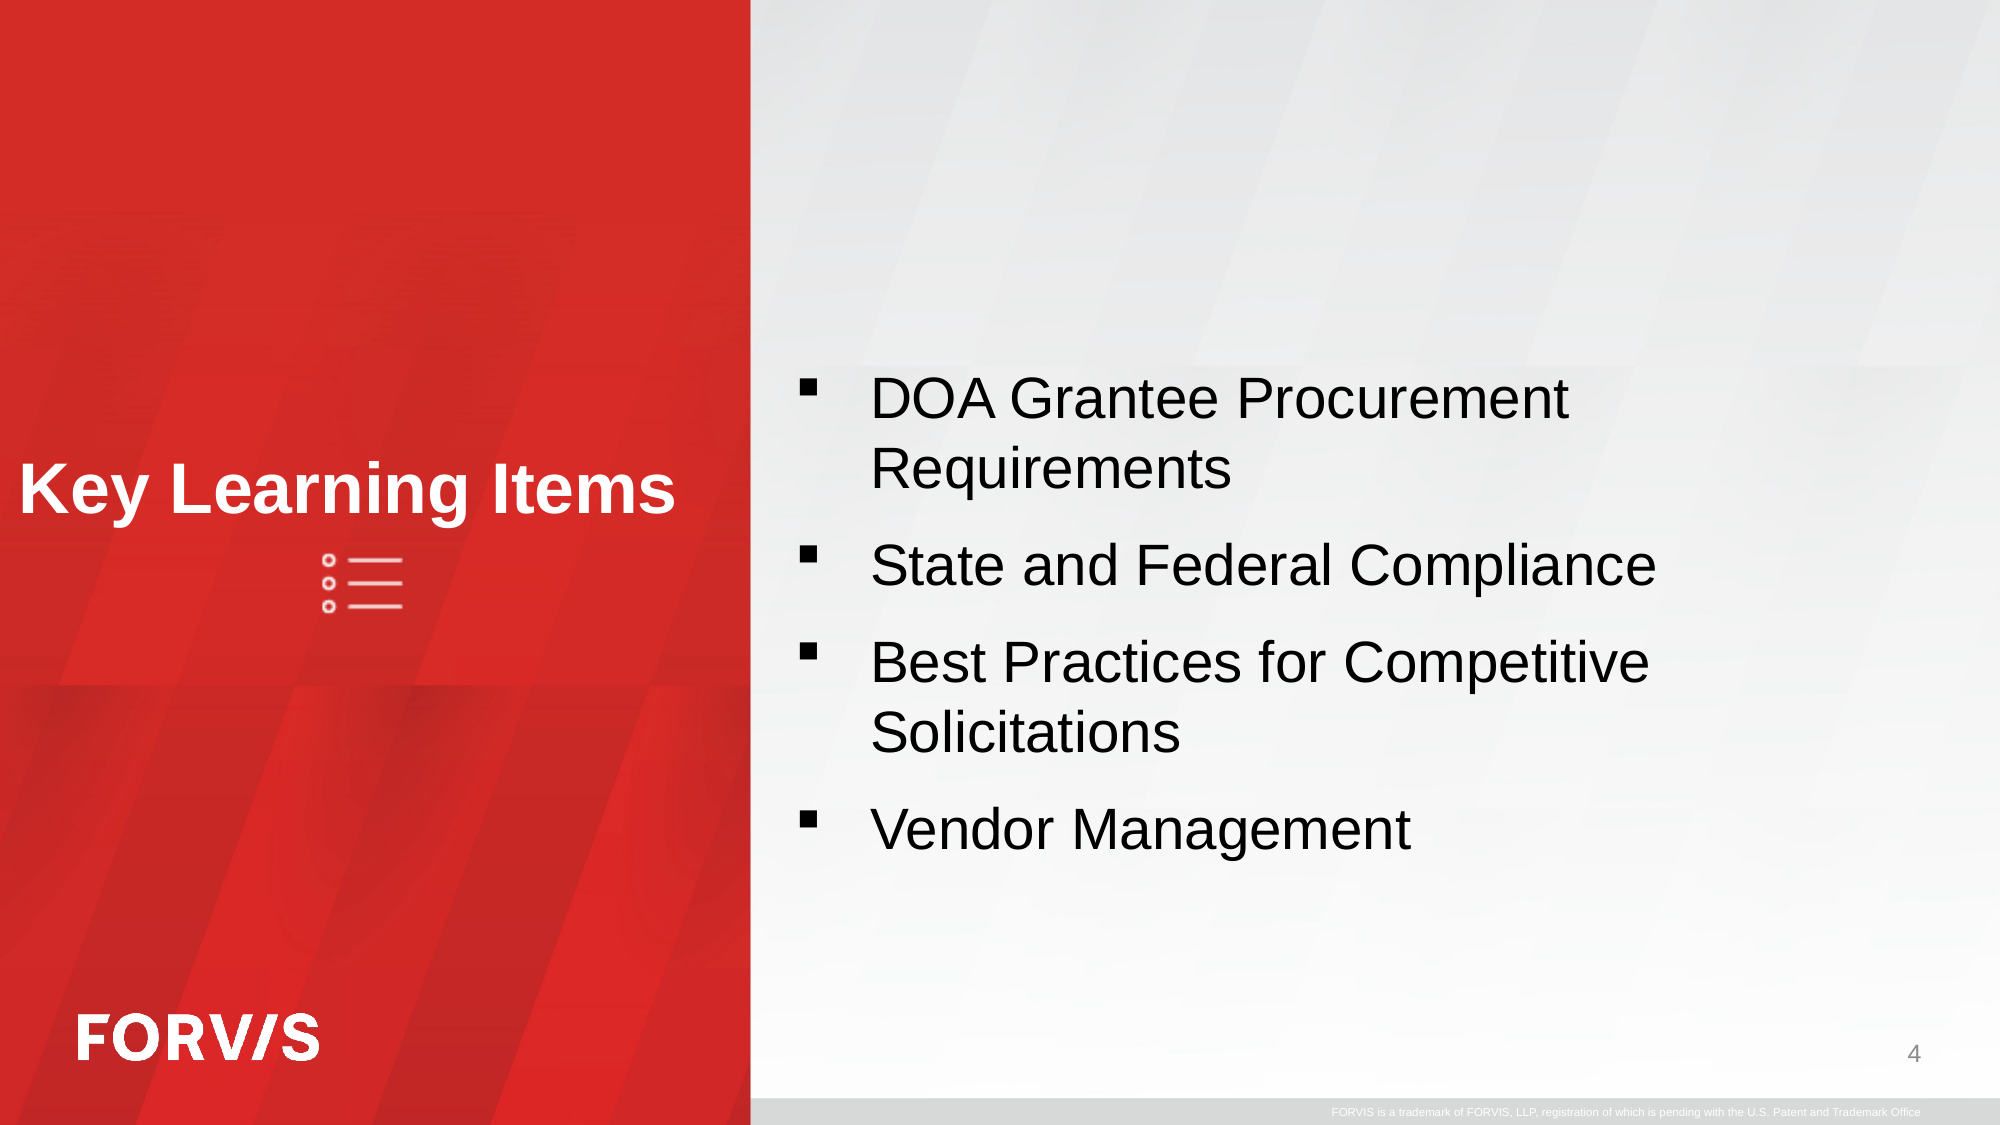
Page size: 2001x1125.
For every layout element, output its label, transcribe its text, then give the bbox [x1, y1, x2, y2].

slide_number 4 [1471, 1046, 1922, 1068]
list DOA Grantee Procurement Requirements State and Federal Compliance Best Practices for Competitive Solicitations Vendor Management [795, 352, 1922, 991]
picture [0, 0, 2000, 1125]
title Key Learning Items [18, 416, 730, 565]
